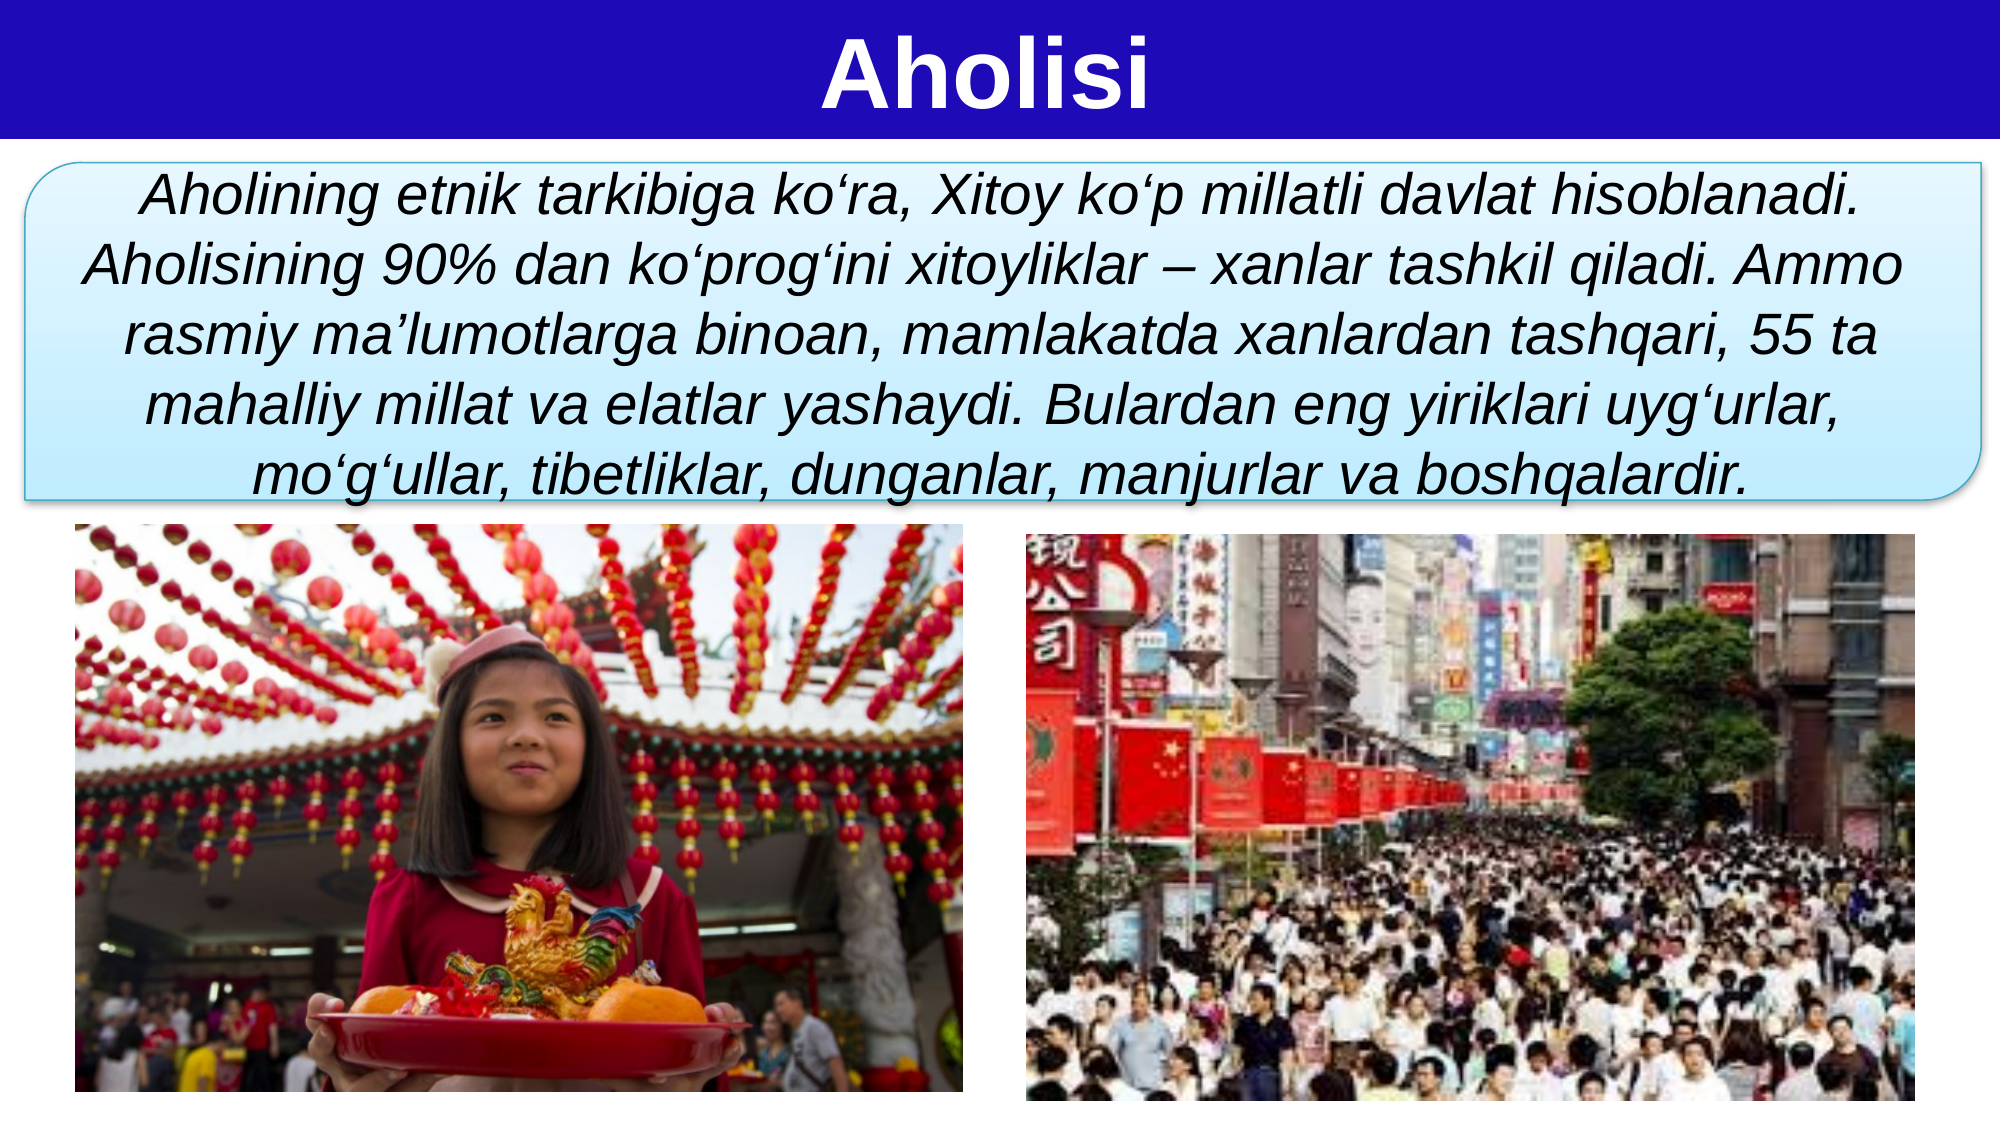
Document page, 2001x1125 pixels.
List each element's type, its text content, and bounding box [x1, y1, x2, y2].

text_box Aholisi [0, 0, 2000, 139]
text_box Aholining etnik tarkibiga ko‘ra, Xitoy ko‘p millatli davlat hisoblanadi. Aholisining 90% dan ko‘prog‘ini xitoyliklar – xanlar tashkil qiladi. Ammo rasmiy ma’lumotlarga binoan, mamlakatda xanlardan tashqari, 55 ta mahalliy millat va elatlar yashaydi. Bulardan eng yiriklari uyg‘urlar, mo‘g‘ullar, tibetliklar, dunganlar, manjurlar va boshqalardir. [24, 161, 1982, 501]
picture [1026, 534, 1915, 1101]
picture [74, 524, 963, 1092]
